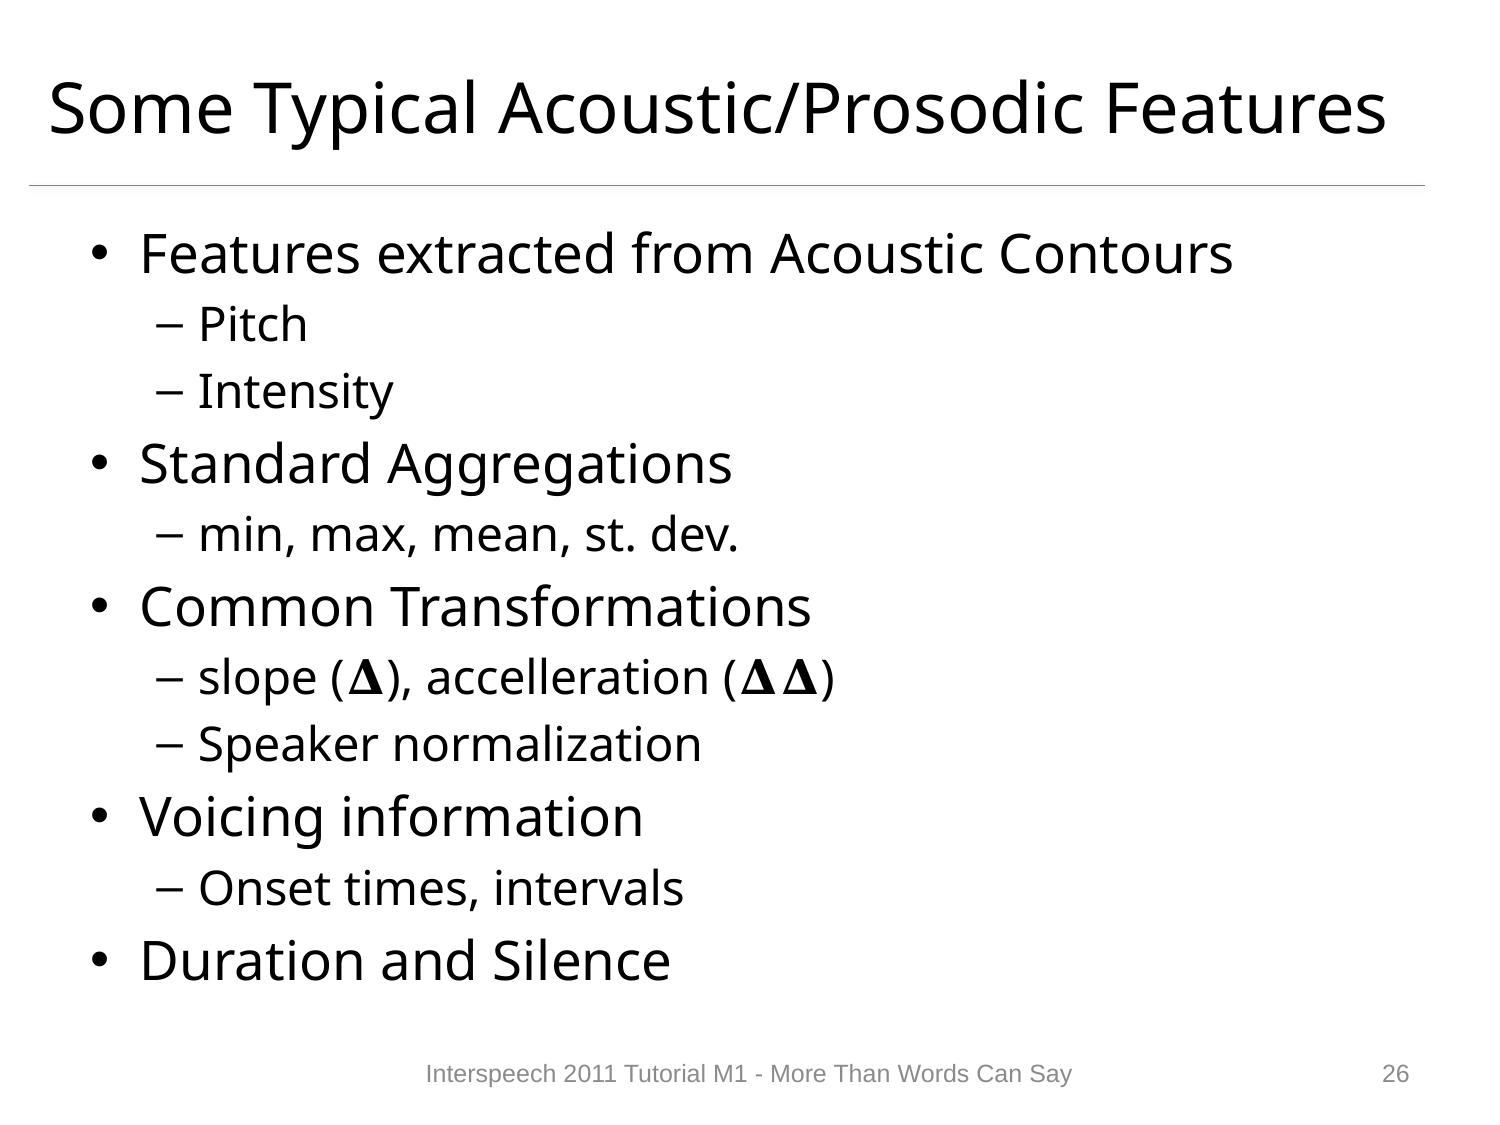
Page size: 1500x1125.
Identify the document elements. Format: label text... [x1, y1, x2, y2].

slide_number 25 [1130, 1042, 1425, 1103]
footer Interspeech 2011 Tutorial M1 - More Than Words Can Say [369, 1042, 1130, 1103]
title Some Typical Acoustic/Prosodic Features [33, 45, 1425, 167]
list Features extracted from Acoustic Contours Pitch Intensity Standard Aggregations min, max, mean, st. dev. Common Transformations slope (𝚫), accelleration (𝚫𝚫) Speaker normalization Voicing information Onset times, intervals Duration and Silence [75, 210, 1425, 1005]
